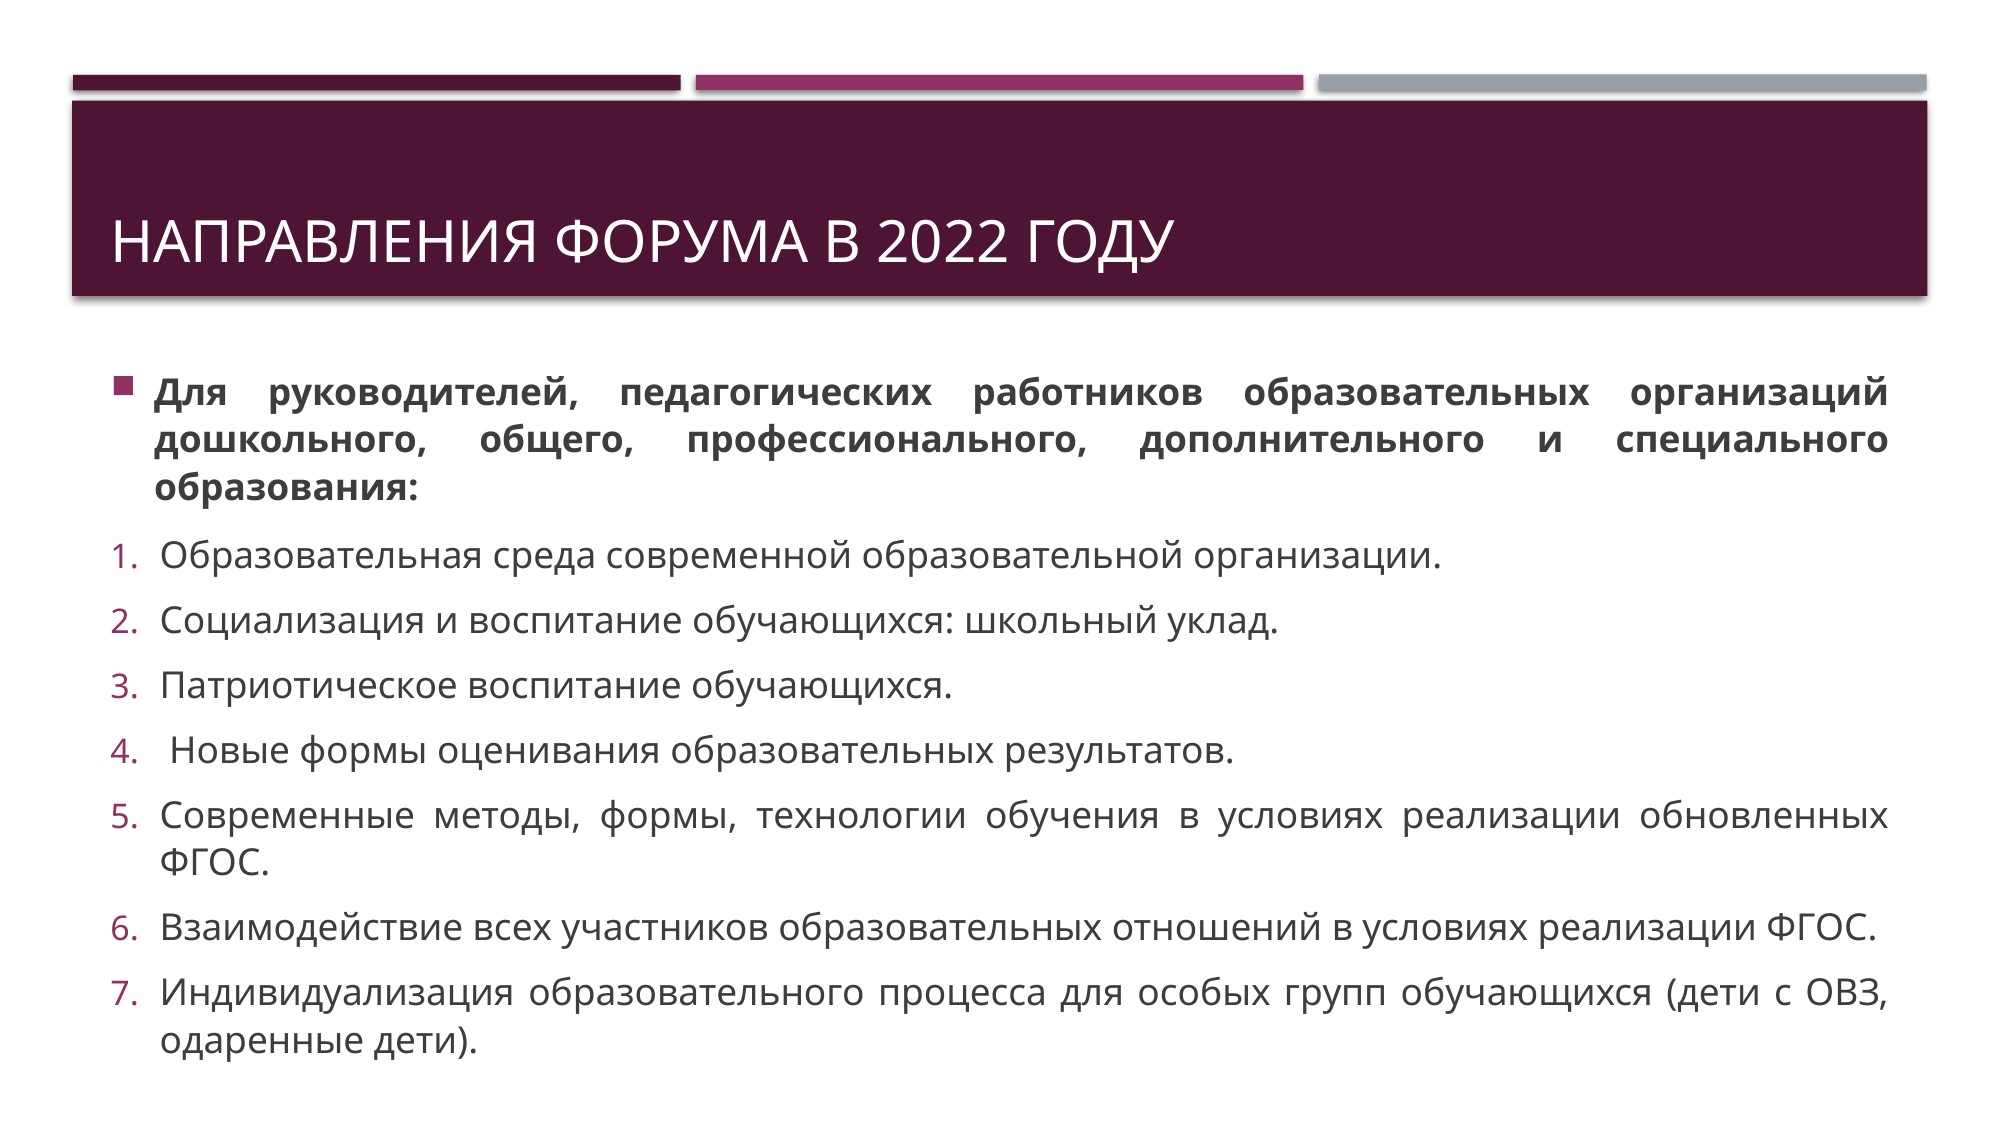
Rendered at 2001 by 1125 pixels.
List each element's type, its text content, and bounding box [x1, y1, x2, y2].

list Для руководителей, педагогических работников образовательных организаций дошкольного, общего, профессионального, дополнительного и специального образования: Образовательная среда современной образовательной организации. Социализация и воспитание обучающихся: школьный уклад. Патриотическое воспитание обучающихся. Новые формы оценивания образовательных результатов. Современные методы, формы, технологии обучения в условиях реализации обновленных ФГОС. Взаимодействие всех участников образовательных отношений в условиях реализации ФГОС. Индивидуализация образовательного процесса для особых групп обучающихся (дети с ОВЗ, одаренные дети). [95, 357, 1905, 1106]
title Направления Форума в 2022 году [95, 115, 1905, 282]
